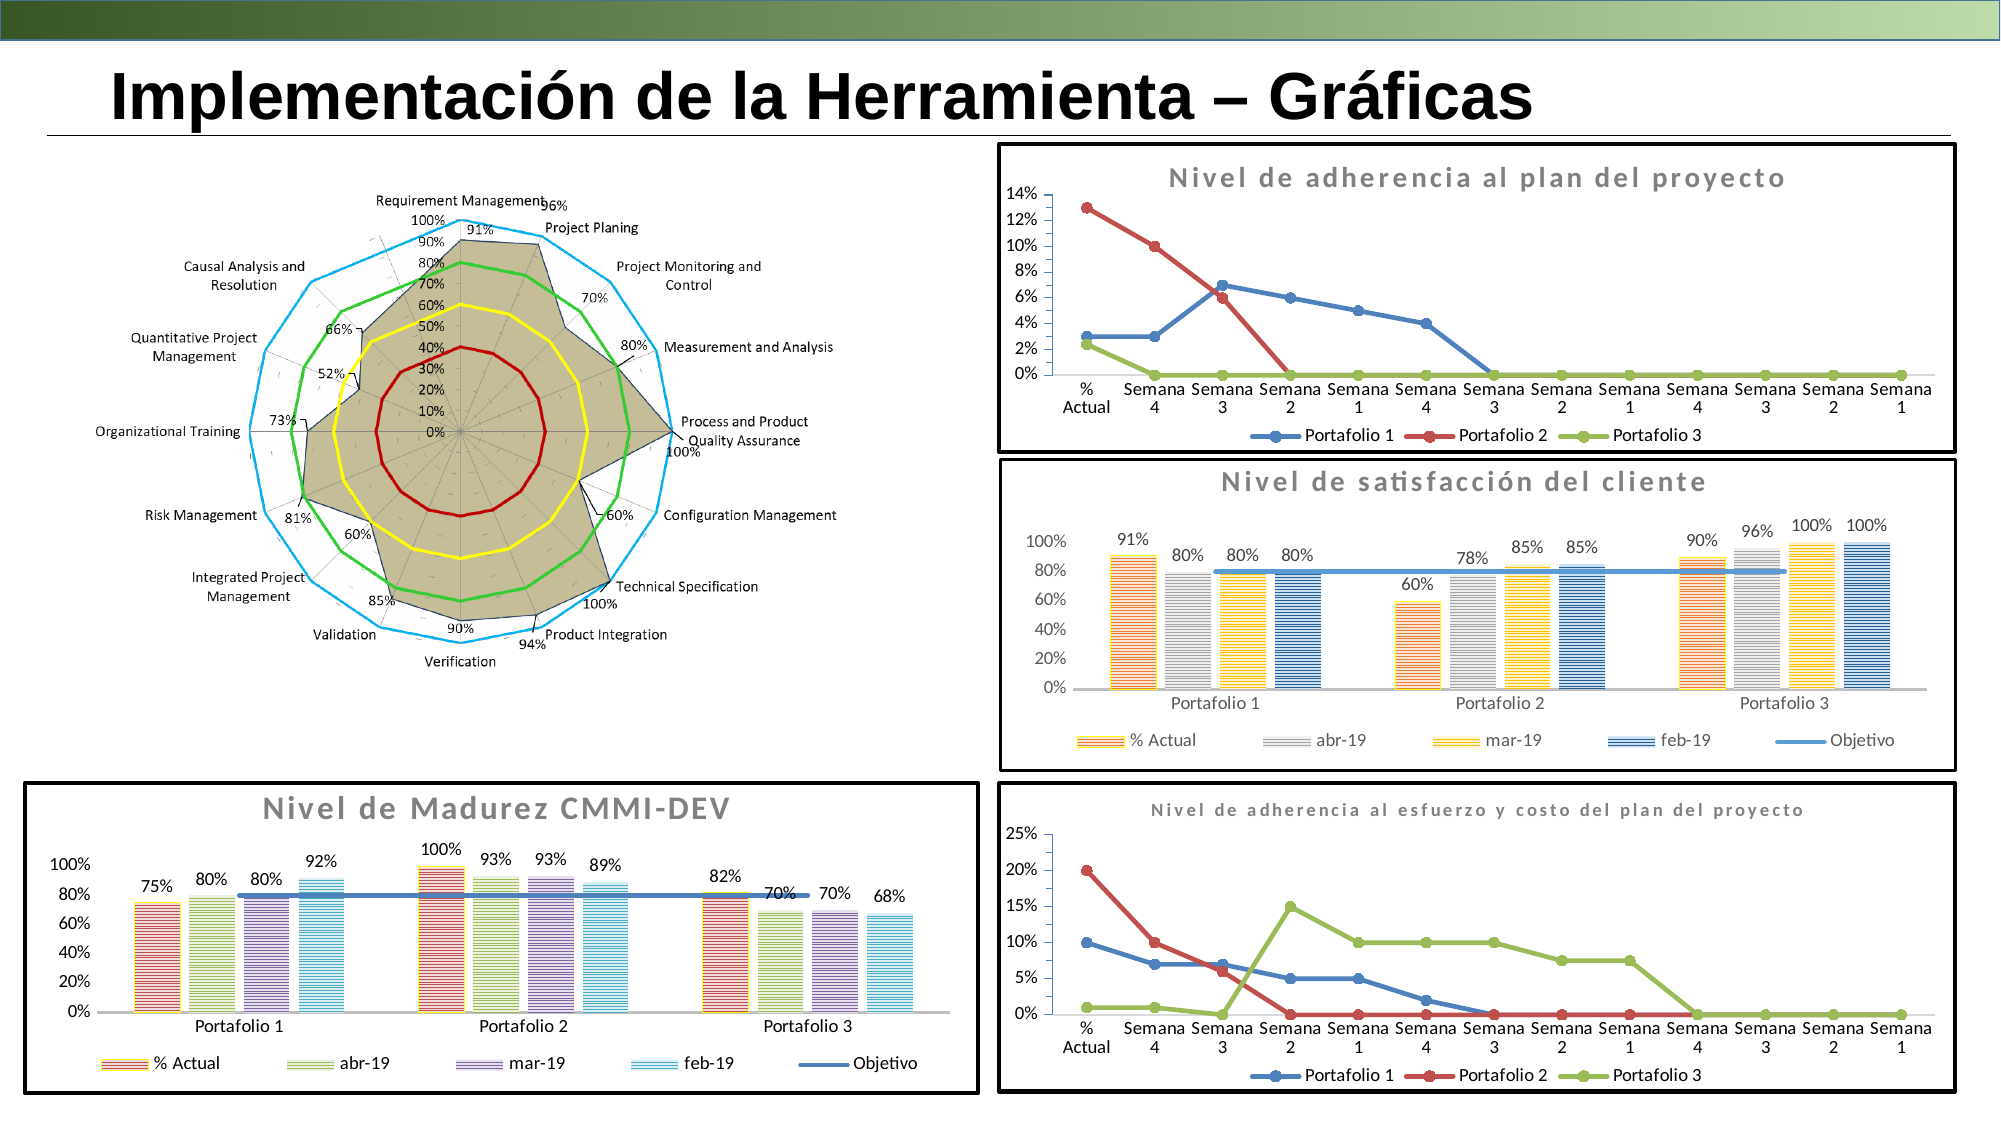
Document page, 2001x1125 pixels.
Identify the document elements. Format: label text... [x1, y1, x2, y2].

chart [997, 781, 1957, 1094]
chart [22, 781, 981, 1096]
picture [37, 130, 907, 740]
chart [999, 457, 1957, 772]
chart [997, 141, 1957, 454]
title Implementación de la Herramienta – Gráficas [95, 64, 1915, 131]
